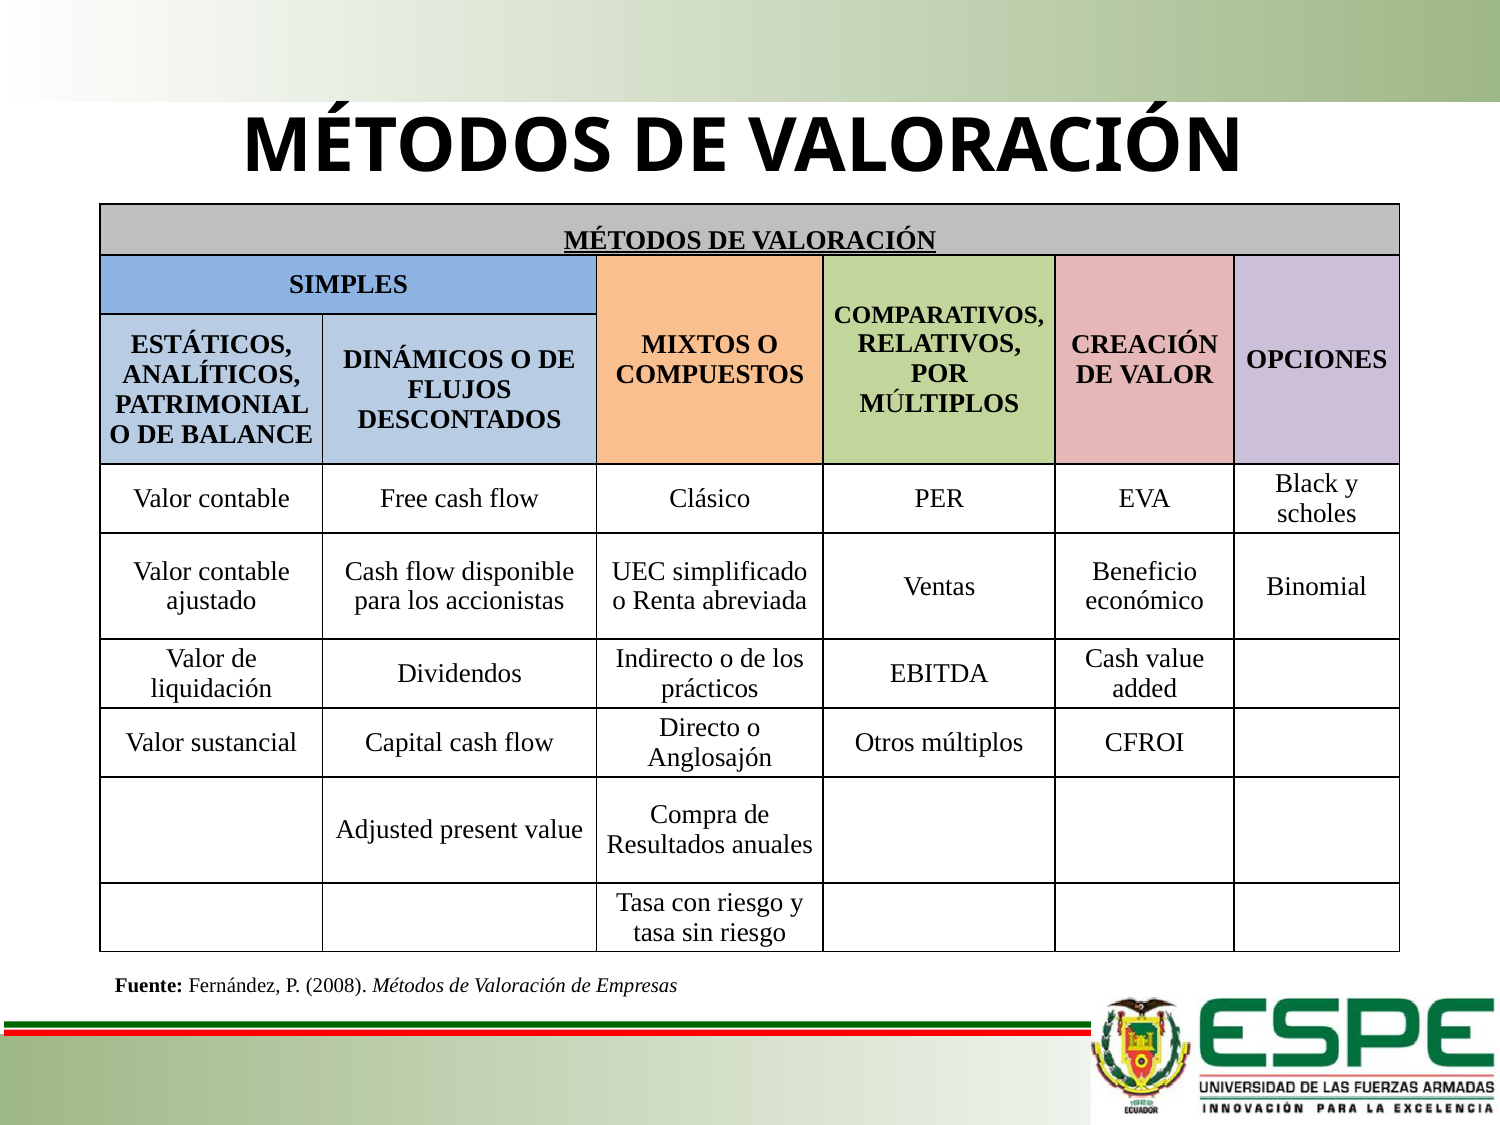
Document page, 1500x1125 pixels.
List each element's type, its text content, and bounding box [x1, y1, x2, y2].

table_cell OPCIONES [1235, 256, 1399, 463]
table_cell [101, 884, 322, 951]
table_cell Dividendos [323, 640, 596, 707]
table_cell ESTÁTICOS, ANALÍTICOS, PATRIMONIAL O DE BALANCE [101, 315, 322, 463]
table_cell Compra de Resultados anuales [597, 778, 822, 882]
table_cell Cash value added [1056, 640, 1233, 707]
table_cell DINÁMICOS O DE FLUJOS DESCONTADOS [323, 315, 596, 463]
table_cell CFROI [1056, 709, 1233, 776]
table_cell Valor contable [101, 465, 322, 532]
table_cell [323, 884, 596, 951]
table_cell Ventas [824, 534, 1054, 638]
table_cell [1056, 884, 1233, 951]
table_cell [824, 778, 1054, 882]
table_cell Clásico [597, 465, 822, 532]
table_cell EVA [1056, 465, 1233, 532]
table_cell EBITDA [824, 640, 1054, 707]
table_cell [1235, 778, 1399, 882]
table_cell [1235, 709, 1399, 776]
text_box Fuente: Fernández, P. (2008). Métodos de Valoración de Empresas [100, 964, 1388, 1004]
table_cell [1056, 778, 1233, 882]
table_cell [101, 778, 322, 882]
table_cell PER [824, 465, 1054, 532]
table_cell Black y scholes [1235, 465, 1399, 532]
table_cell Indirecto o de los prácticos [597, 640, 822, 707]
table_cell COMPARATIVOS, RELATIVOS, POR MÚLTIPLOS [824, 256, 1054, 463]
table_cell CREACIÓN DE VALOR [1056, 256, 1233, 463]
table_cell [1235, 640, 1399, 707]
table_cell Tasa con riesgo y tasa sin riesgo [597, 884, 822, 951]
table_cell Free cash flow [323, 465, 596, 532]
table_cell Valor contable ajustado [101, 534, 322, 638]
table_cell SIMPLES [101, 256, 596, 313]
table_cell Valor de liquidación [101, 640, 322, 707]
table_header MÉTODOS DE VALORACIÓN [101, 205, 1399, 254]
table_cell Cash flow disponible para los accionistas [323, 534, 596, 638]
table_cell Directo o Anglosajón [597, 709, 822, 776]
table_cell [824, 884, 1054, 951]
table_cell Binomial [1235, 534, 1399, 638]
title MÉTODOS DE VALORACIÓN [74, 62, 1412, 221]
table_cell Valor sustancial [101, 709, 322, 776]
table_cell Capital cash flow [323, 709, 596, 776]
table_cell UEC simplificado o Renta abreviada [597, 534, 822, 638]
table_cell [1235, 884, 1399, 951]
picture [1091, 975, 1500, 1125]
table_cell Beneficio económico [1056, 534, 1233, 638]
table_cell MIXTOS O COMPUESTOS [597, 256, 822, 463]
table_cell Adjusted present value [323, 778, 596, 882]
table_cell Otros múltiplos [824, 709, 1054, 776]
